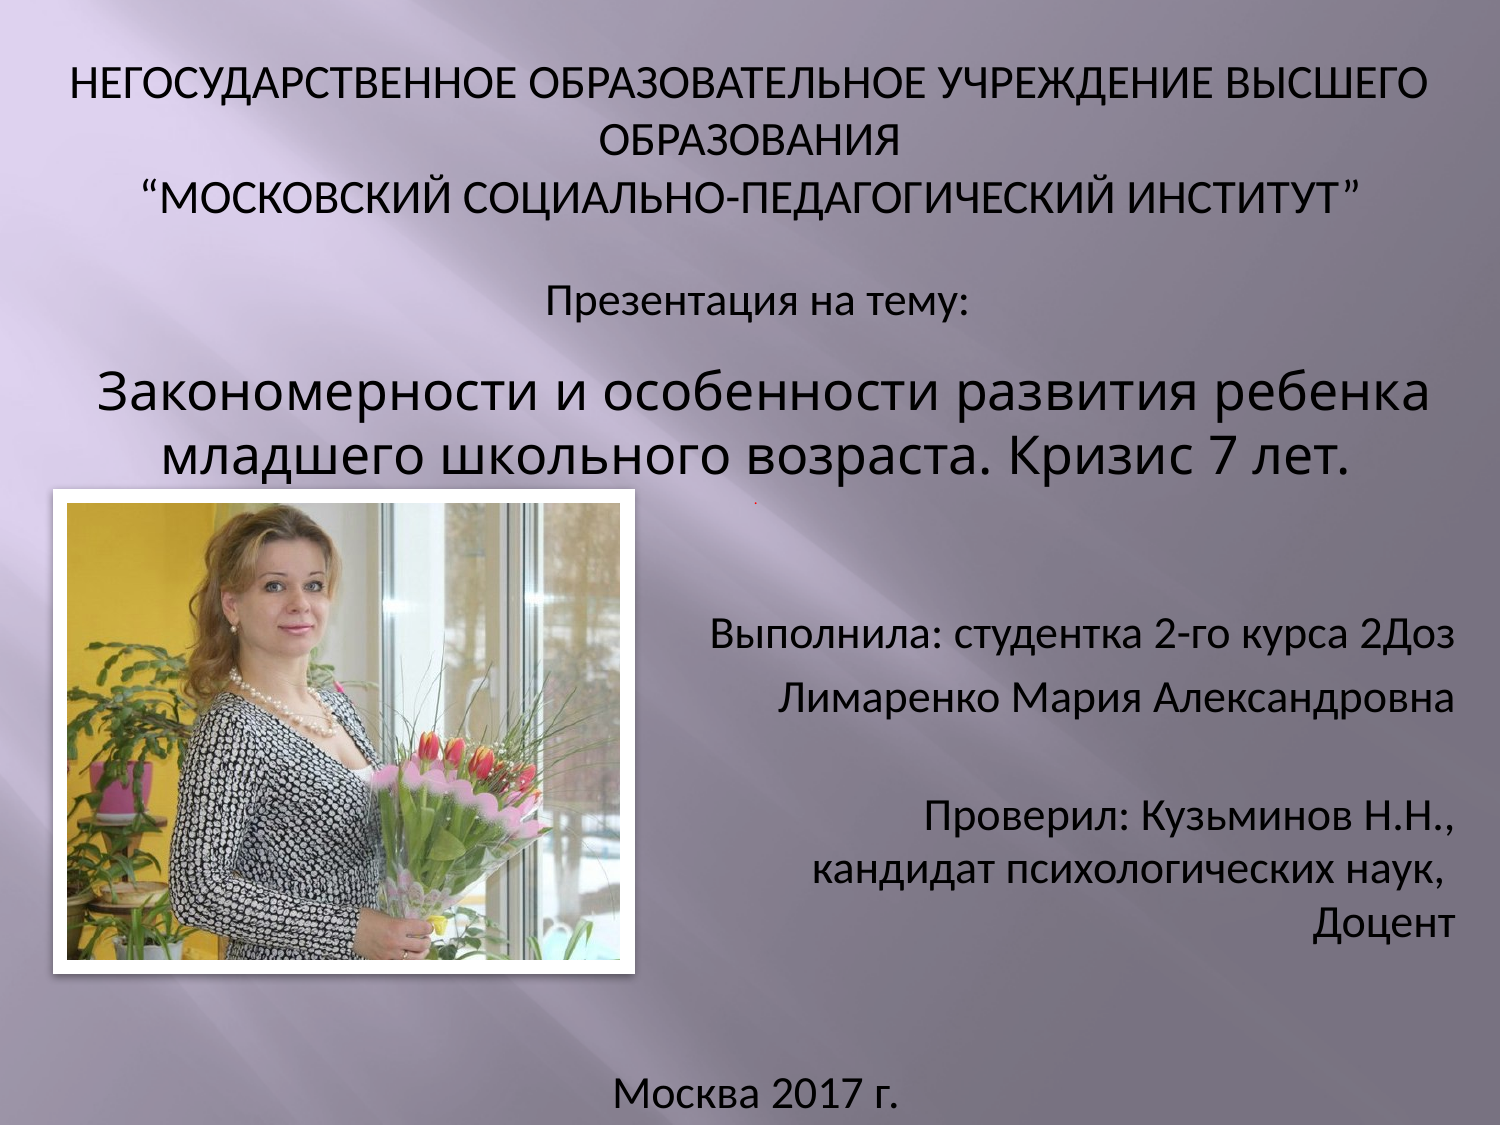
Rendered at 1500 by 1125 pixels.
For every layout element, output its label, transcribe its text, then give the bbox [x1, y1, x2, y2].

list Презентация на тему: Закономерности и особенности развития ребенка младшего школьного возраста. Кризис 7 лет. . Выполнила: студентка 2-го курса 2Доз Лимаренко Мария Александровна Проверил: Кузьминов Н.Н., кандидат психологических наук, Доцент Москва 2017 г. [41, 262, 1471, 1125]
picture [67, 503, 621, 960]
title НЕГОСУДАРСТВЕННОЕ ОБРАЗОВАТЕЛЬНОЕ УЧРЕЖДЕНИЕ ВЫСШЕГО ОБРАЗОВАНИЯ “МОСКОВСКИЙ СОЦИАЛЬНО-ПЕДАГОГИЧЕСКИЙ ИНСТИТУТ” [17, 42, 1483, 231]
